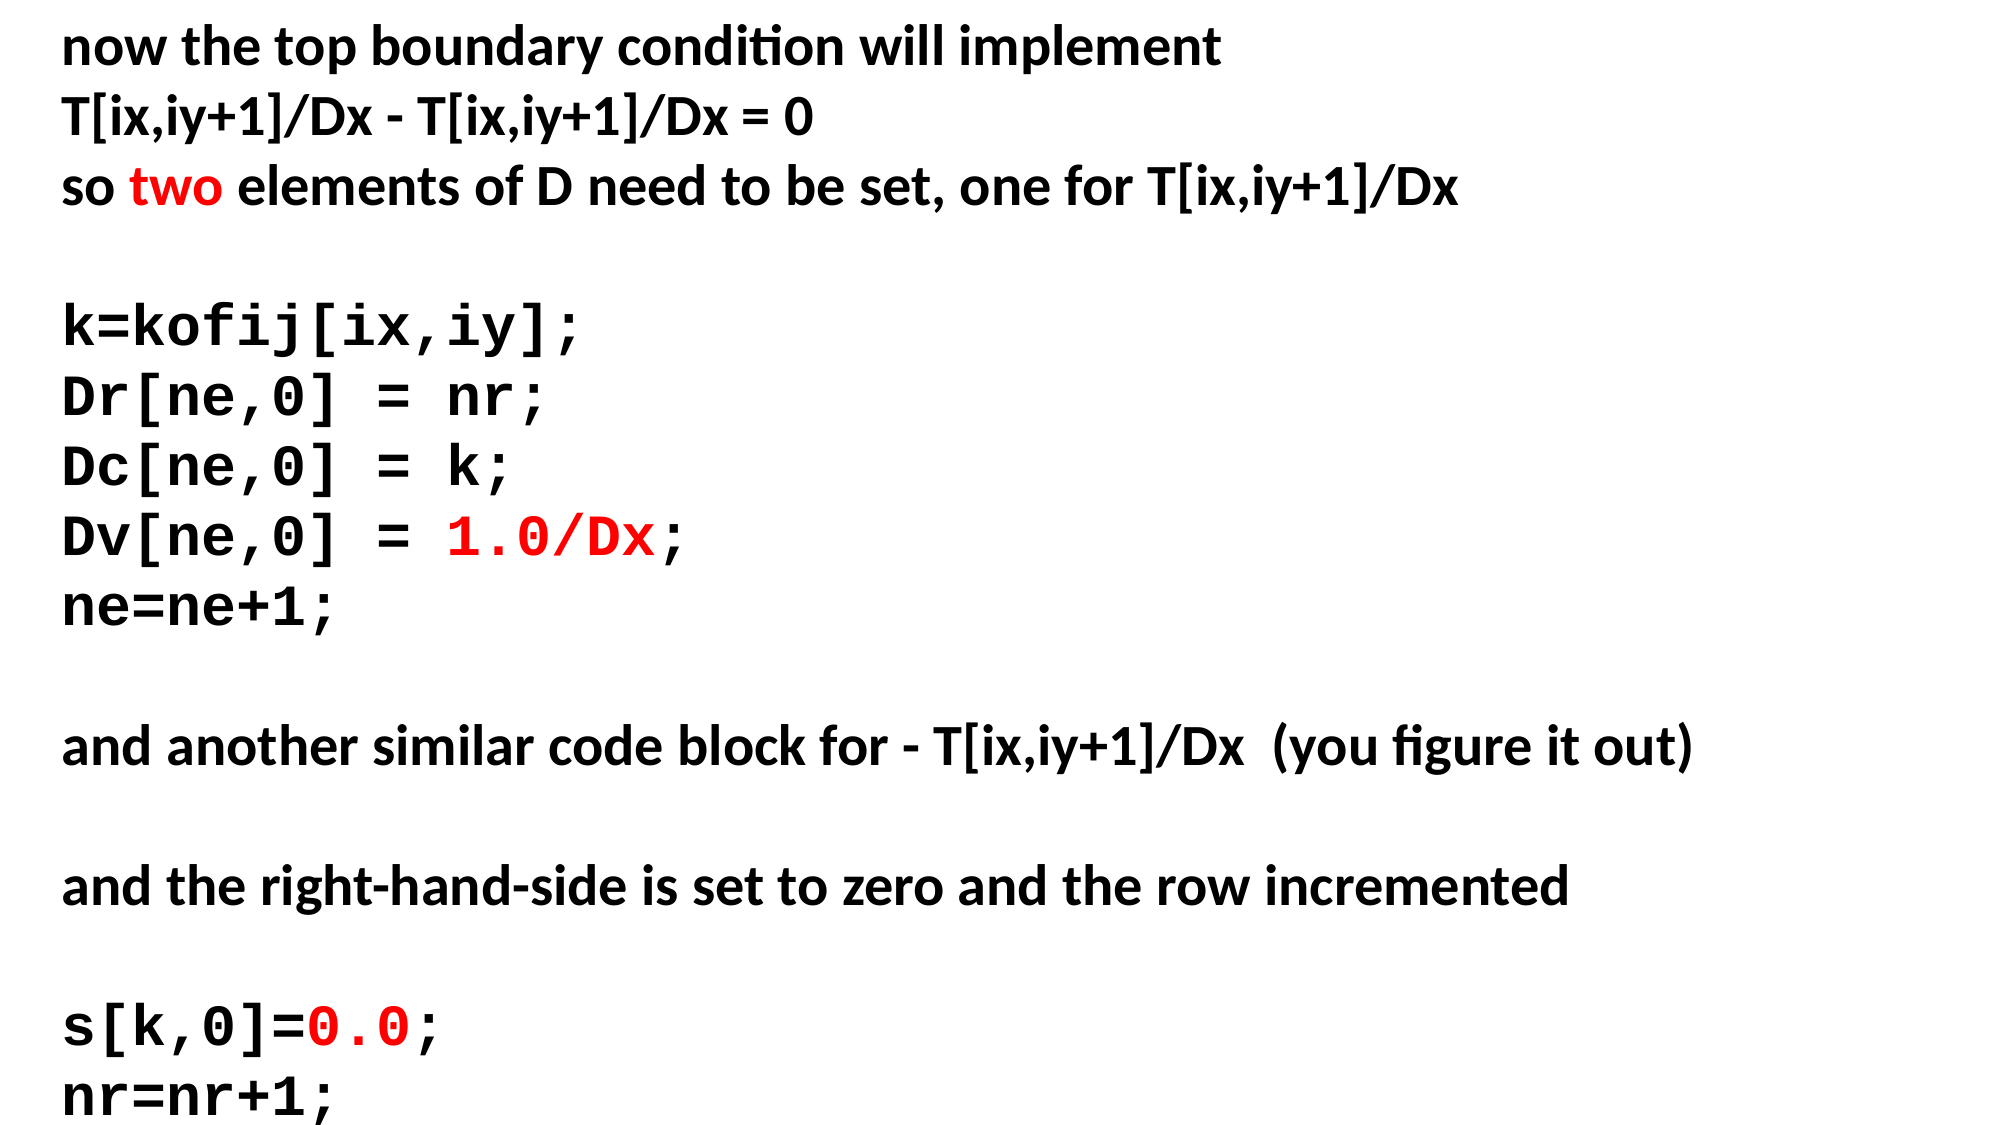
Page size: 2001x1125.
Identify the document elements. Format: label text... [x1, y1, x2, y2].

text_box now the top boundary condition will implement T[ix,iy+1]/Dx - T[ix,iy+1]/Dx = 0 so two elements of D need to be set, one for T[ix,iy+1]/Dx k=kofij[ix,iy]; Dr[ne,0] = nr; Dc[ne,0] = k; Dv[ne,0] = 1.0/Dx; ne=ne+1; and another similar code block for - T[ix,iy+1]/Dx (you figure it out) and the right-hand-side is set to zero and the row incremented s[k,0]=0.0; nr=nr+1; [47, 0, 2000, 1125]
